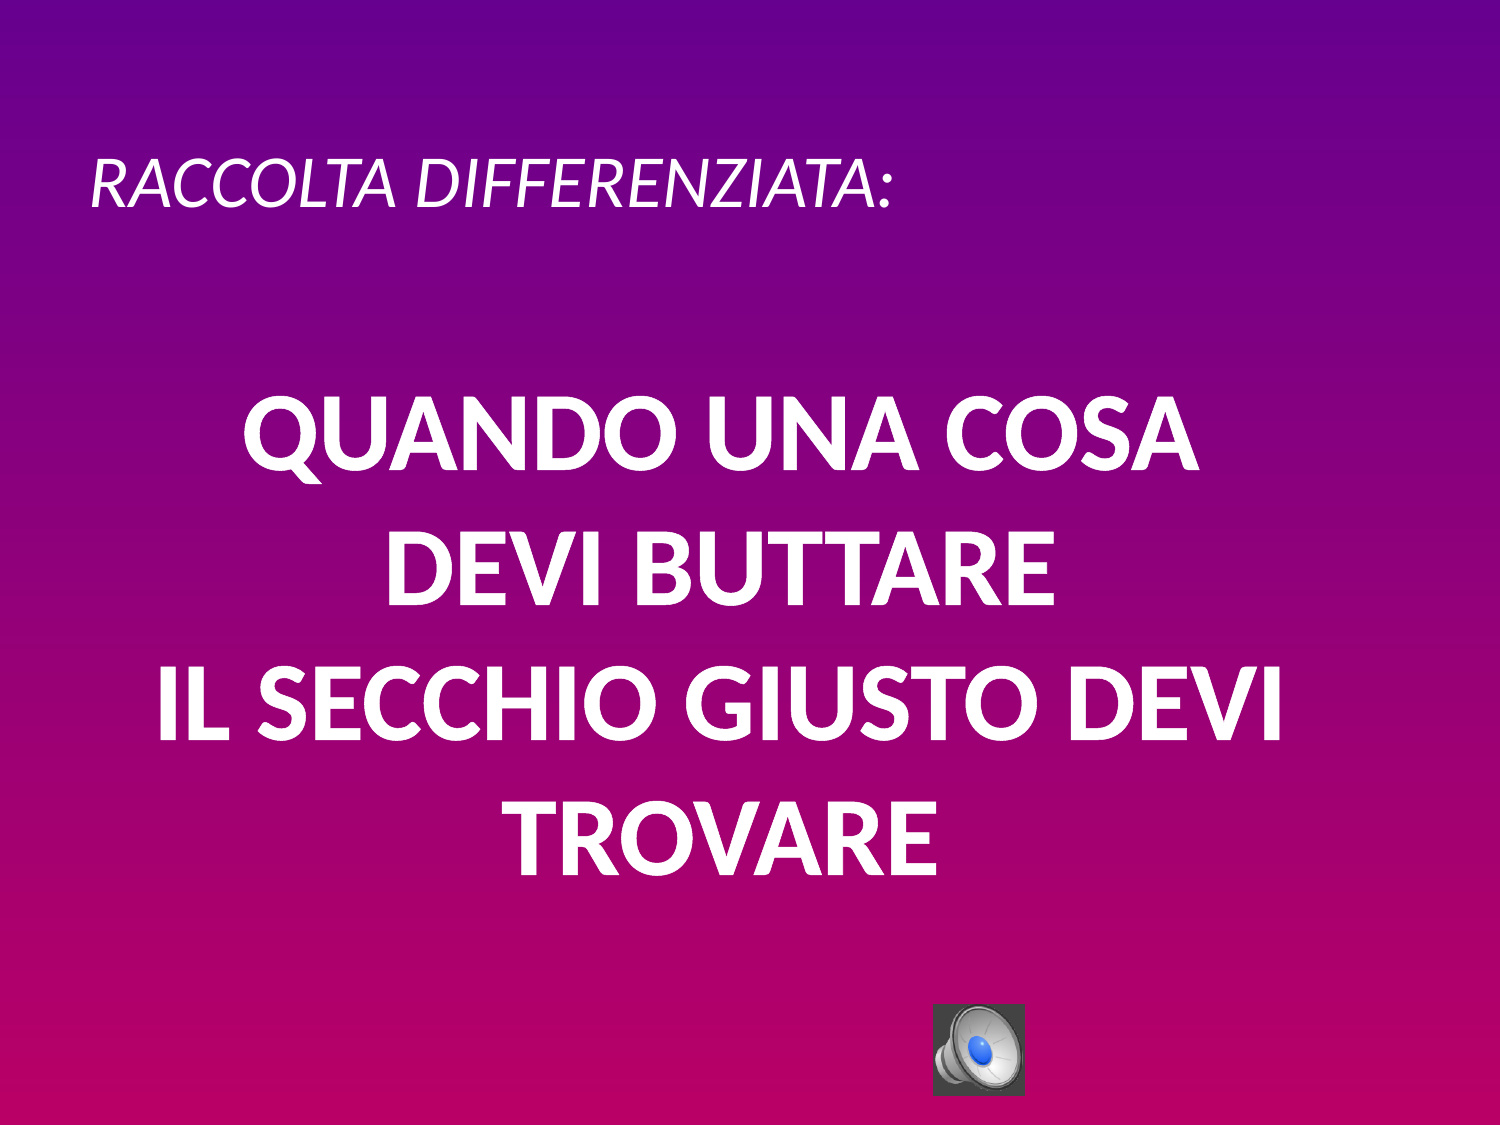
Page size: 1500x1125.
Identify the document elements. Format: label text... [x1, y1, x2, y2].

text_box QUANDO UNA COSA DEVI BUTTARE IL SECCHIO GIUSTO DEVI TROVARE [135, 349, 1306, 905]
picture [931, 1002, 1026, 1097]
text_box RACCOLTA DIFFERENZIATA: [80, 125, 905, 231]
